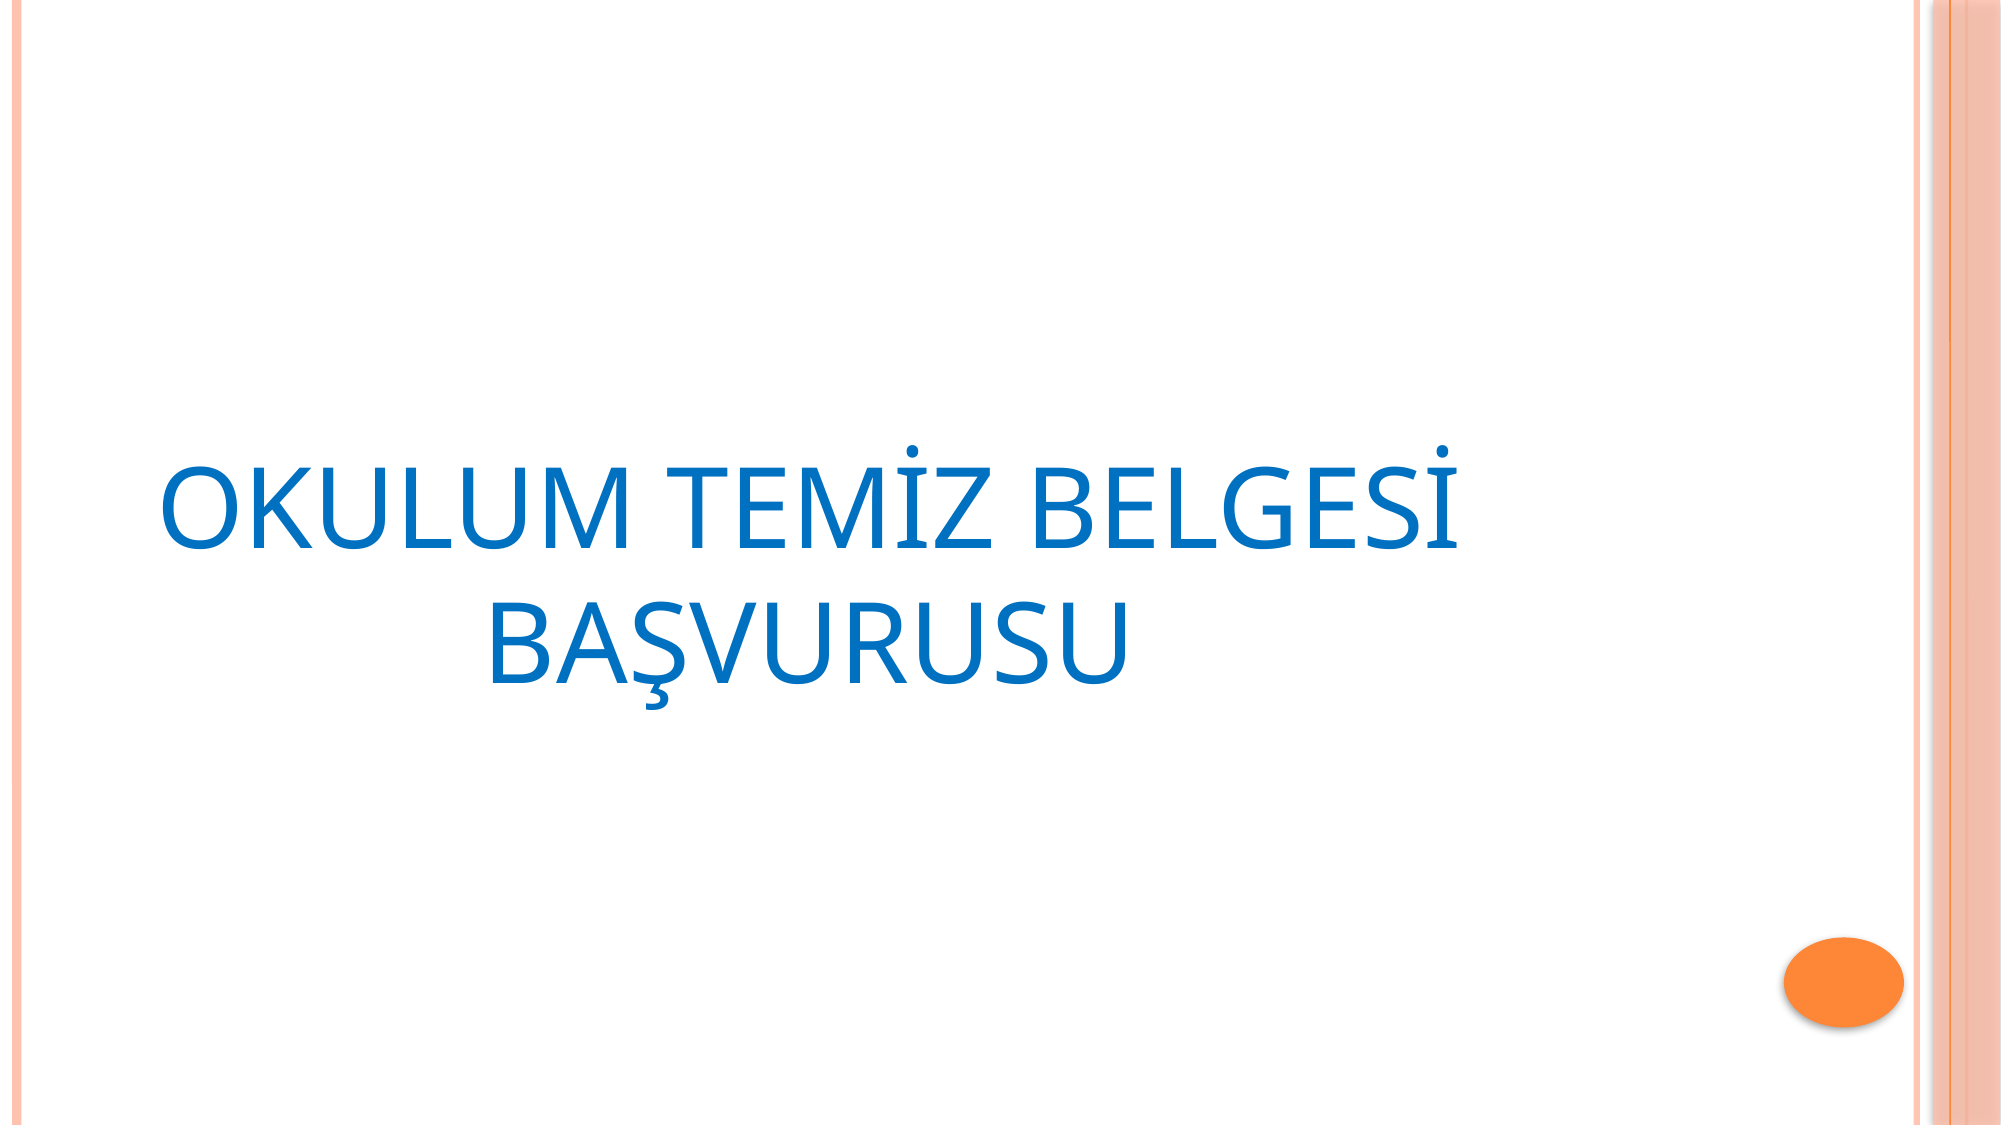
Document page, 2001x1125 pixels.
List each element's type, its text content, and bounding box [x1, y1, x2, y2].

title Okulum Temiz Belgesi Başvurusu [104, 297, 1515, 714]
